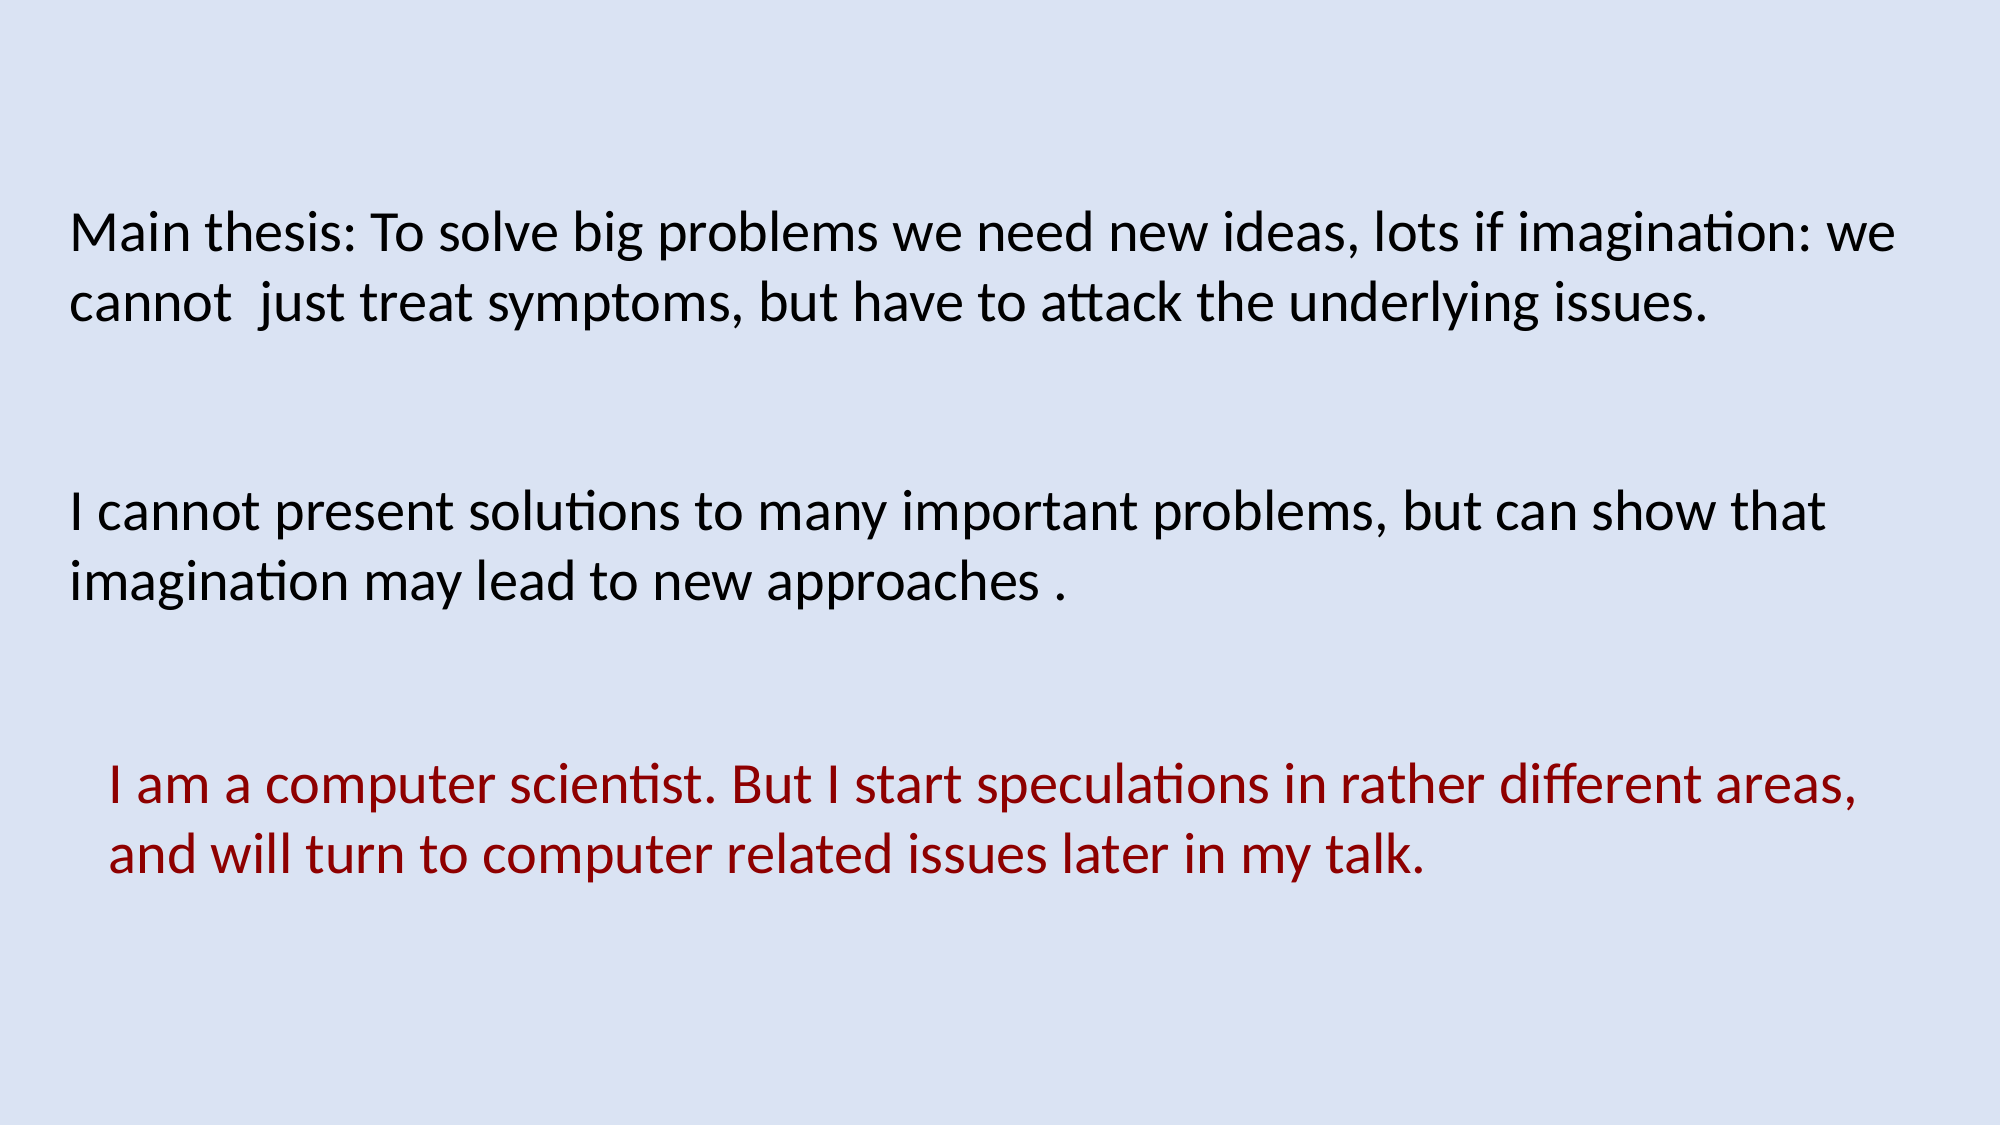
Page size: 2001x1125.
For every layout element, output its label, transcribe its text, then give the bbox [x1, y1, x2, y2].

text_box I am a computer scientist. But I start speculations in rather different areas, and will turn to computer related issues later in my talk. [93, 737, 1887, 893]
text_box Main thesis: To solve big problems we need new ideas, lots if imagination: we cannot just treat symptoms, but have to attack the underlying issues. I cannot present solutions to many important problems, but can show that imagination may lead to new approaches . [55, 185, 1926, 620]
